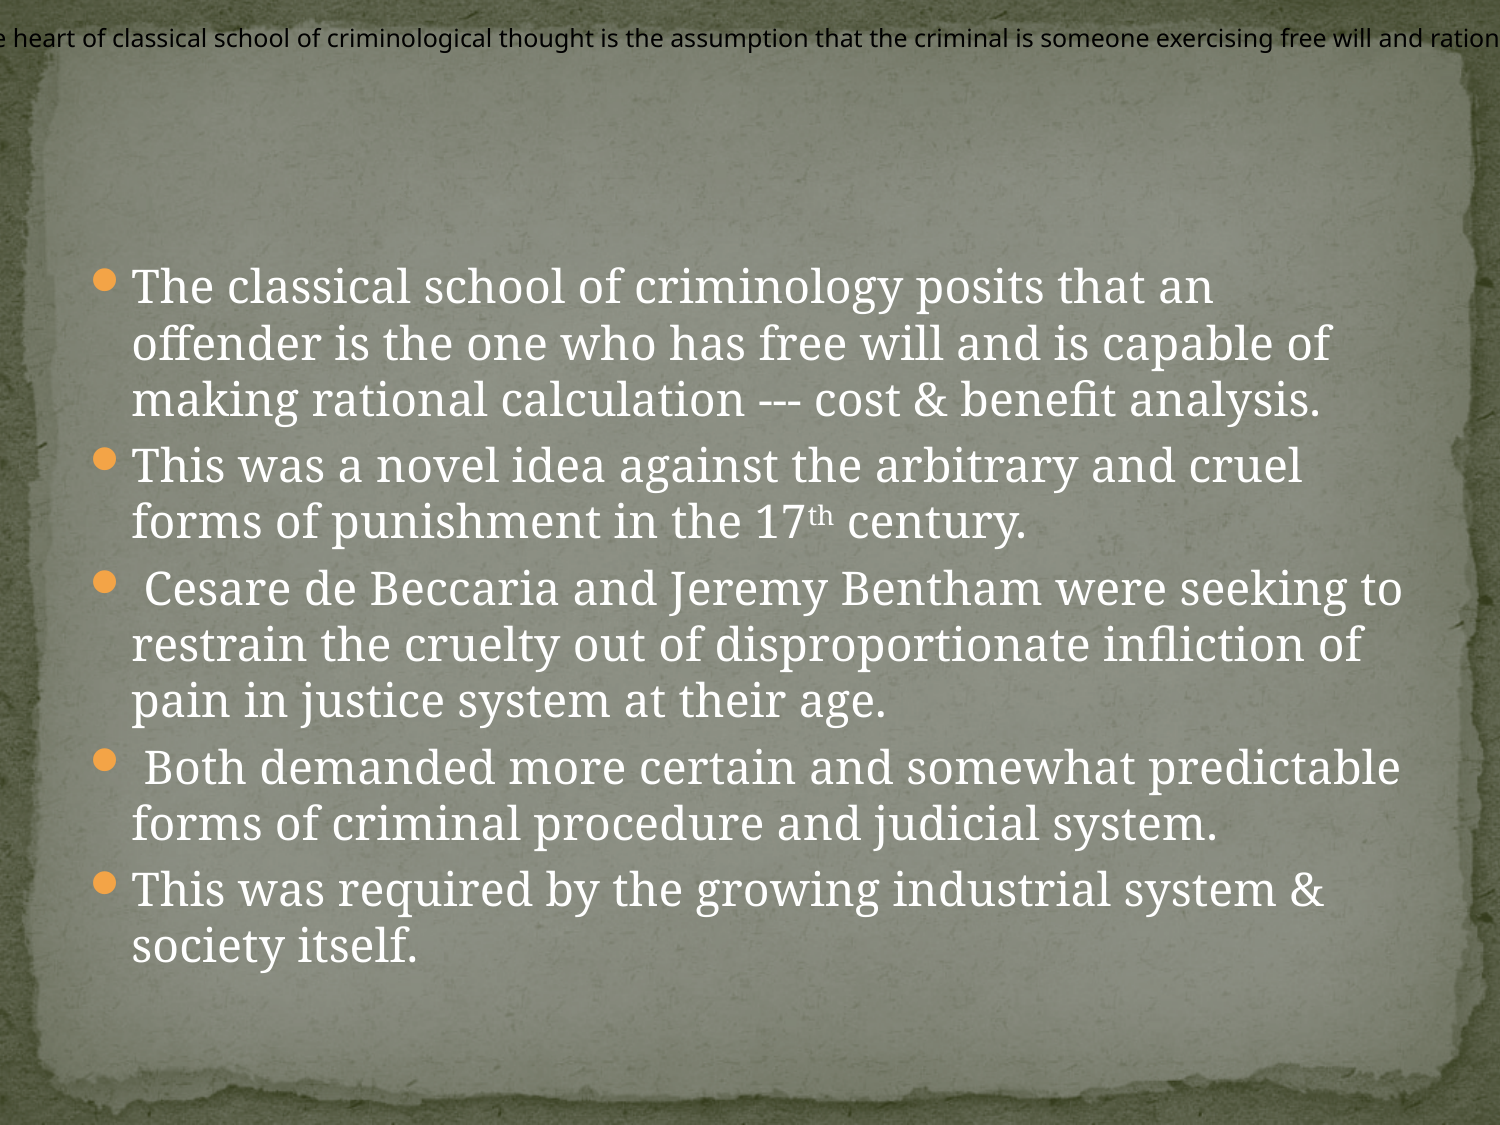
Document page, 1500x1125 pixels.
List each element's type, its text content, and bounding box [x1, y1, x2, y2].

text_box At the heart of classical school of criminological thought is the assumption that the criminal is someone exercising free will and rationality. [0, 15, 1500, 60]
list The classical school of criminology posits that an offender is the one who has free will and is capable of making rational calculation --- cost & benefit analysis. This was a novel idea against the arbitrary and cruel forms of punishment in the 17th century. Cesare de Beccaria and Jeremy Bentham were seeking to restrain the cruelty out of disproportionate infliction of pain in justice system at their age. Both demanded more certain and somewhat predictable forms of criminal procedure and judicial system. This was required by the growing industrial system & society itself. [75, 249, 1425, 1000]
